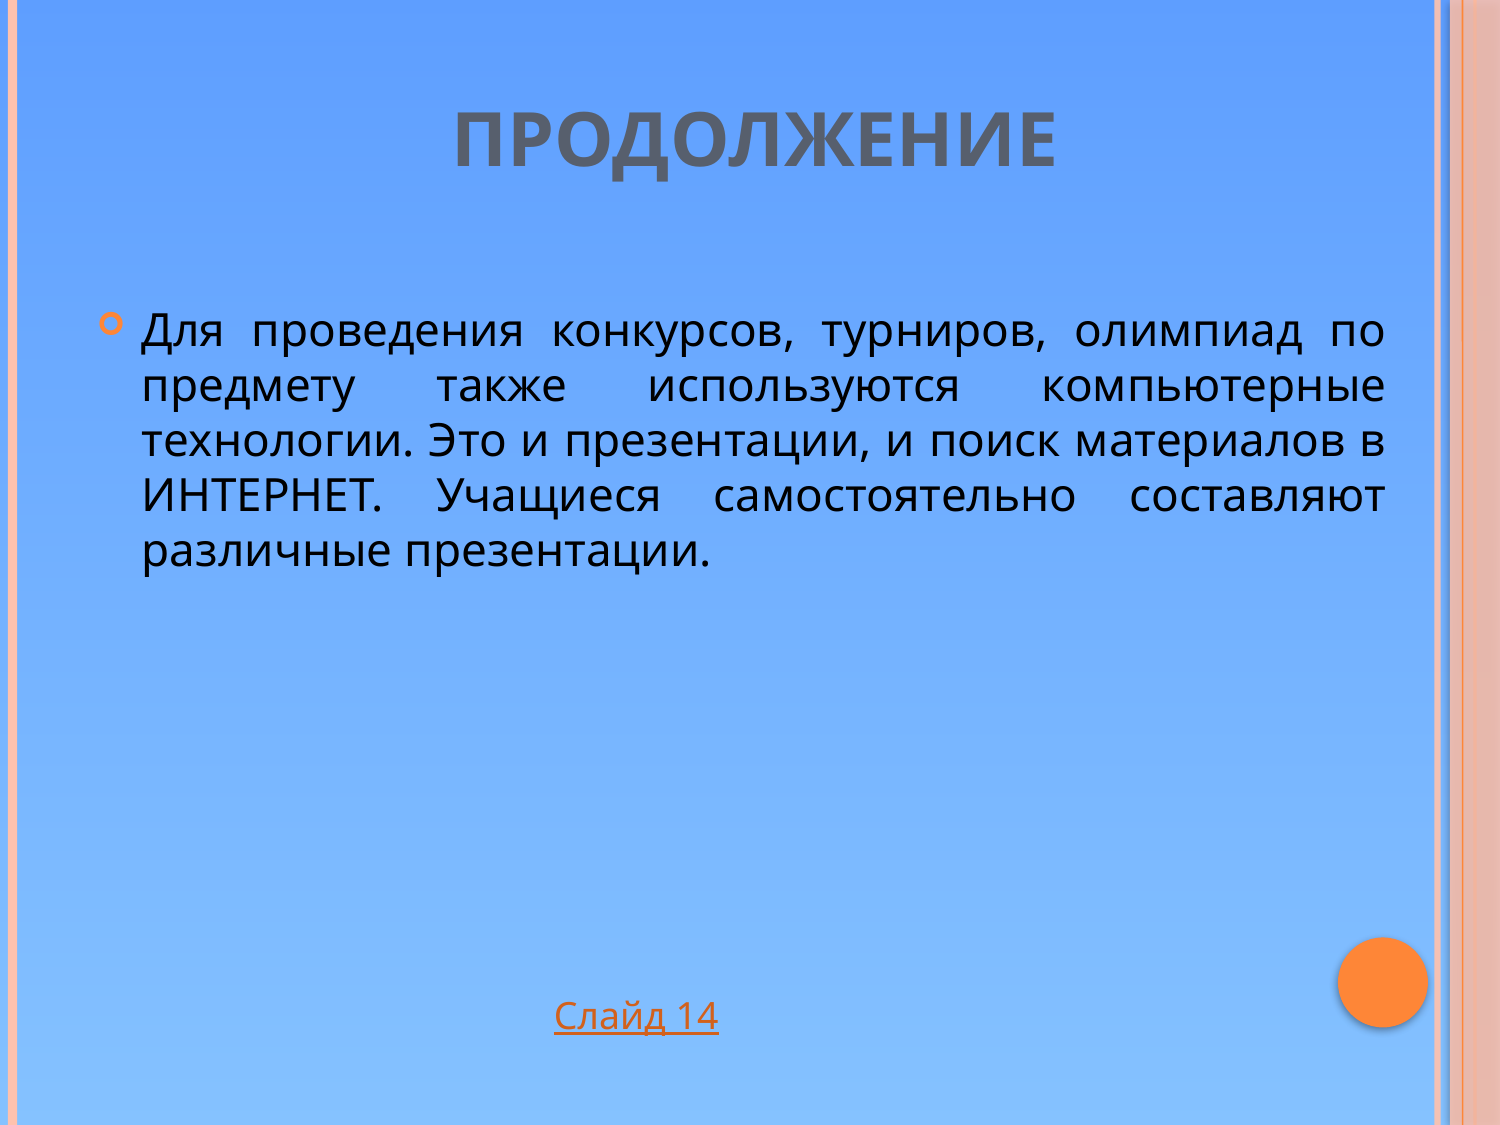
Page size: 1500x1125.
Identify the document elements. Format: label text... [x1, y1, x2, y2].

title Продолжение [152, 35, 1378, 190]
text_box Слайд 14 [538, 984, 809, 1051]
list Для проведения конкурсов, турниров, олимпиад по предмету также используются компьютерные технологии. Это и презентации, и поиск материалов в ИНТЕРНЕТ. Учащиеся самостоятельно составляют различные презентации. [82, 292, 1402, 1034]
